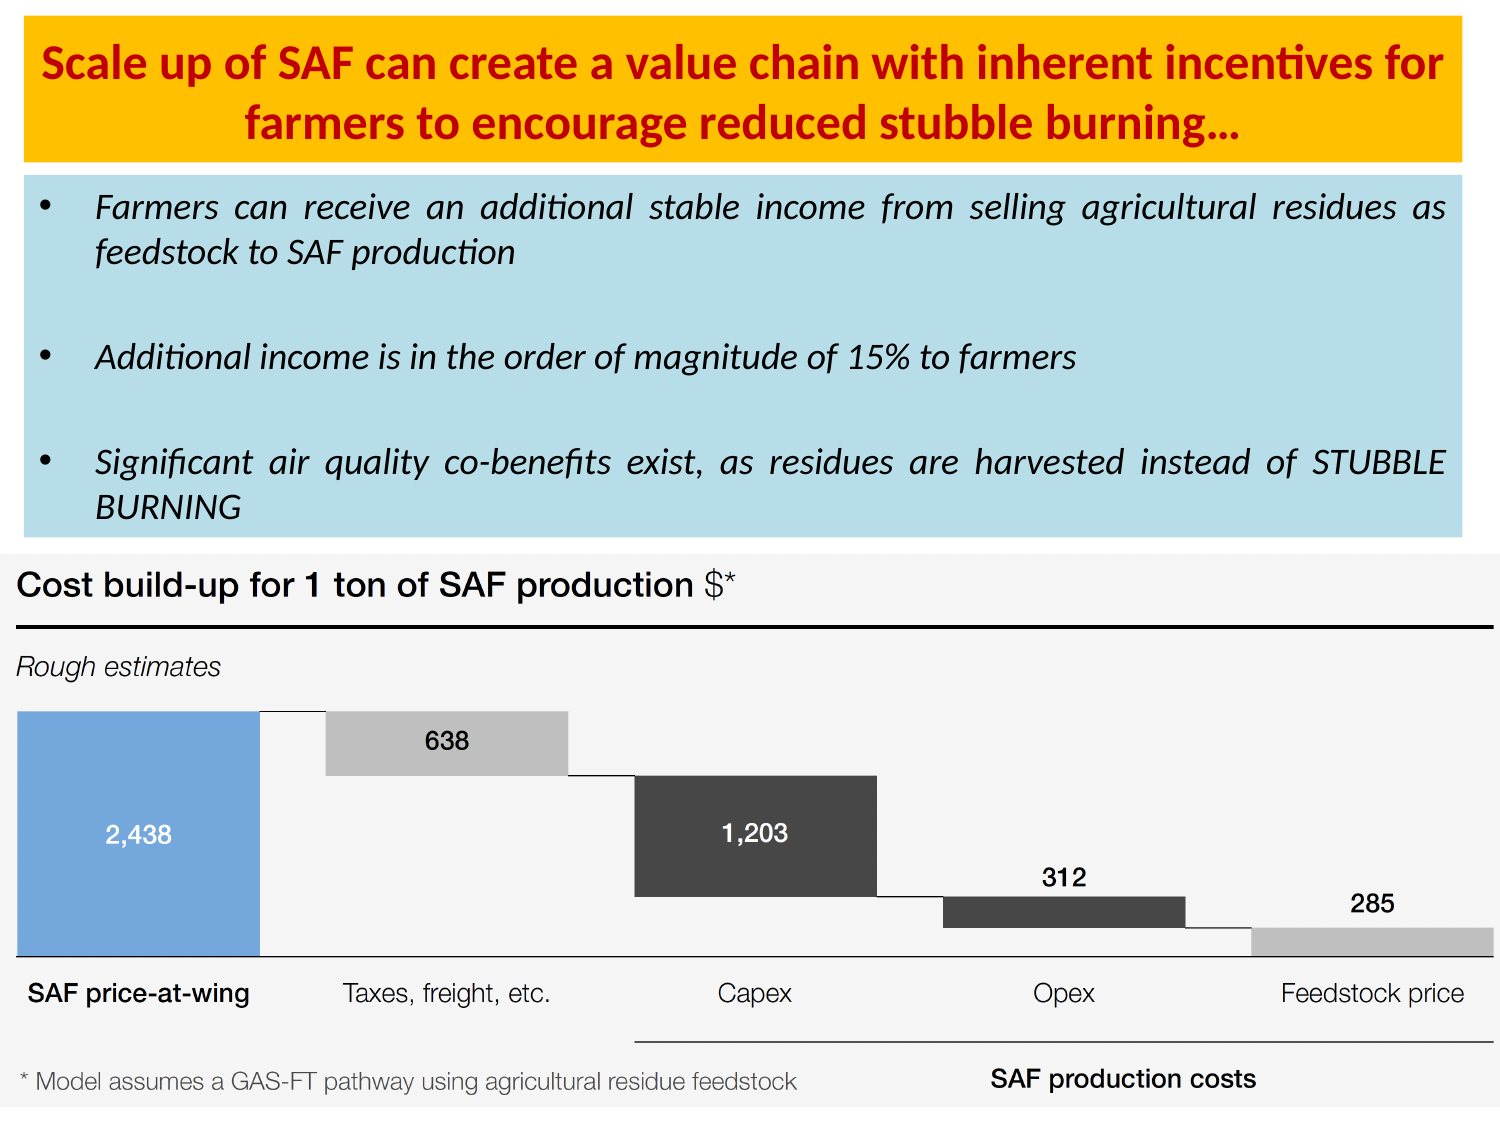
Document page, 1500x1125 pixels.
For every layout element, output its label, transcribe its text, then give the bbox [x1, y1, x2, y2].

picture [0, 553, 1500, 1108]
title Scale up of SAF can create a value chain with inherent incentives for farmers to encourage reduced stubble burning… [23, 15, 1463, 163]
list Farmers can receive an additional stable income from selling agricultural residues as feedstock to SAF production Additional income is in the order of magnitude of 15% to farmers Significant air quality co-benefits exist, as residues are harvested instead of STUBBLE BURNING [23, 174, 1463, 538]
